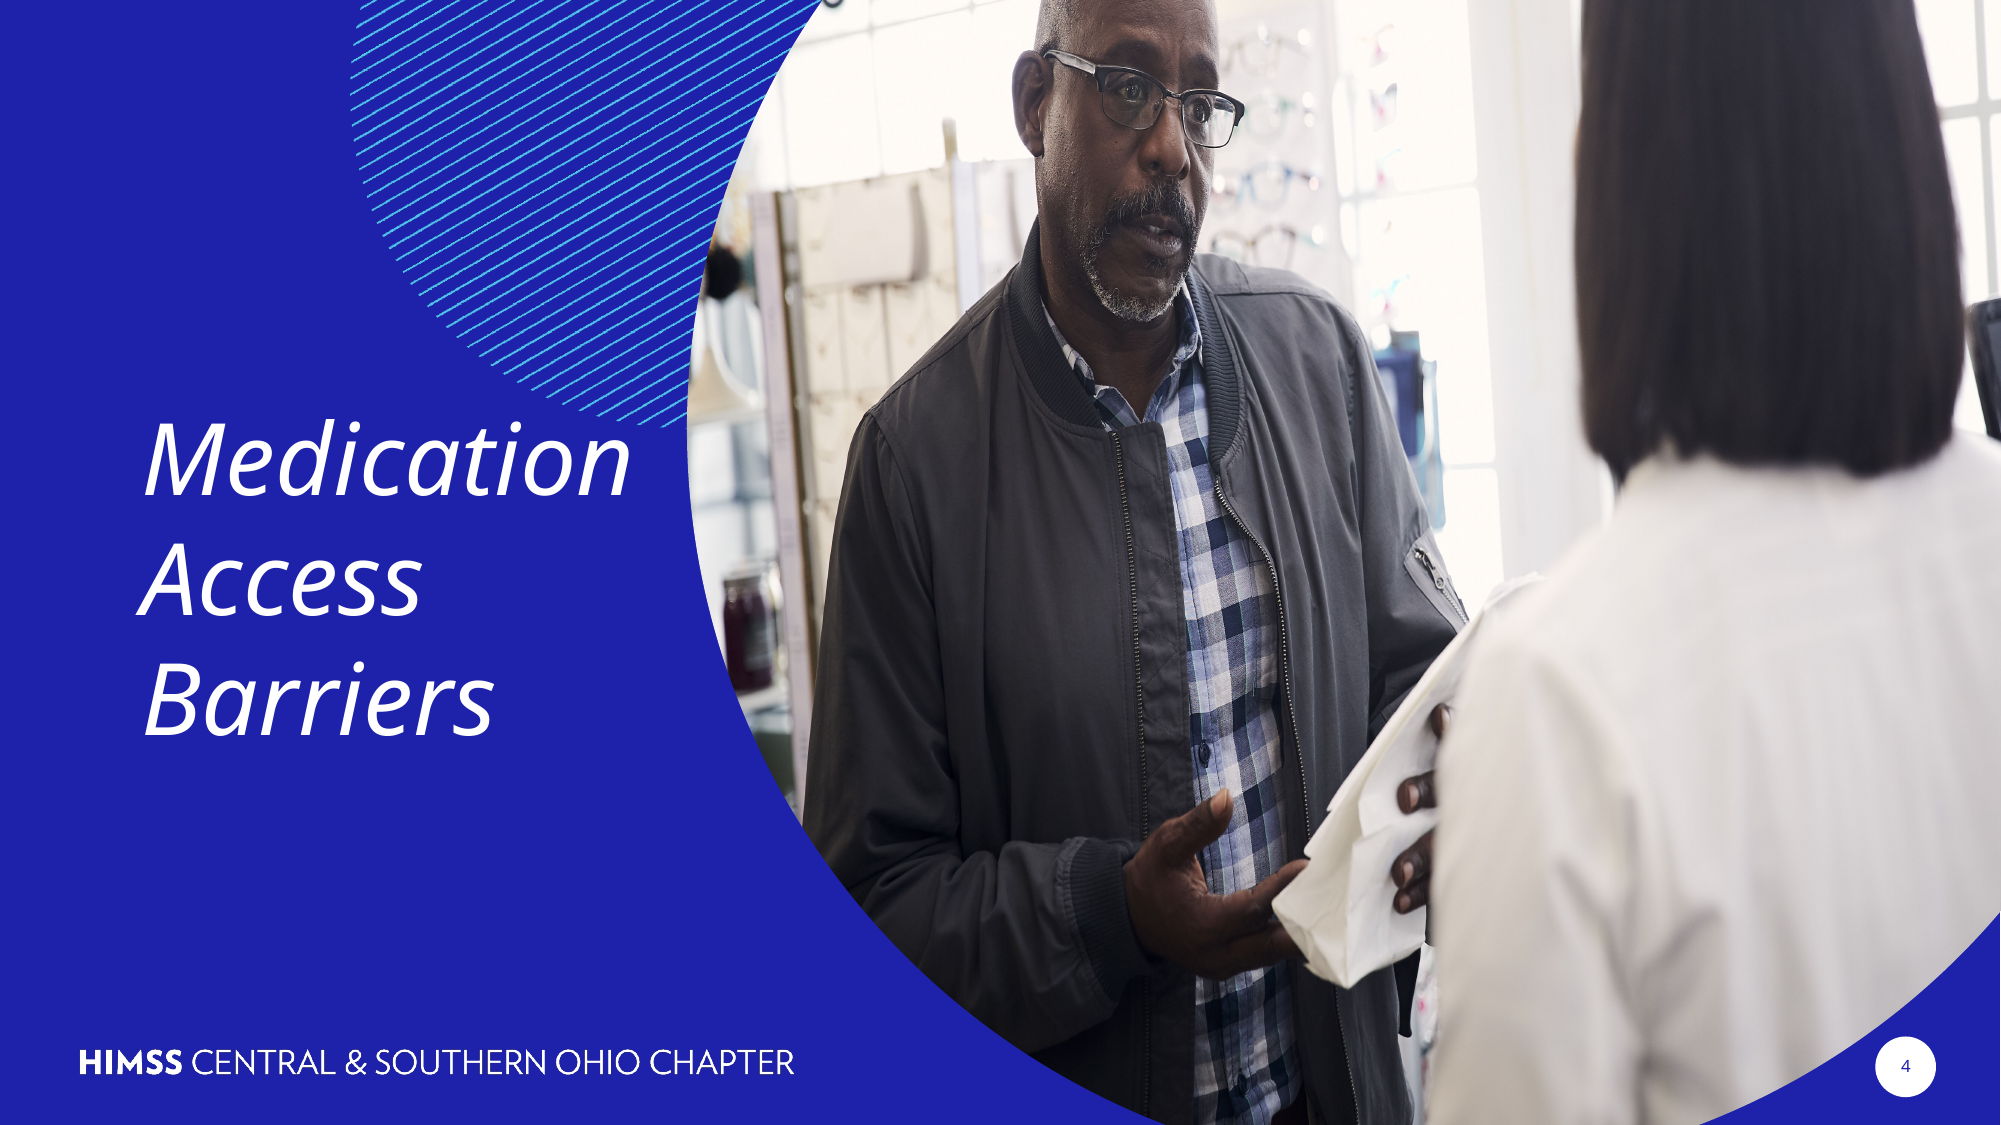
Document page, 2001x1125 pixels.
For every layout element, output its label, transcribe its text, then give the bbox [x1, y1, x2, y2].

title Medication Access Barriers [141, 395, 686, 688]
picture [54, 0, 2001, 1125]
